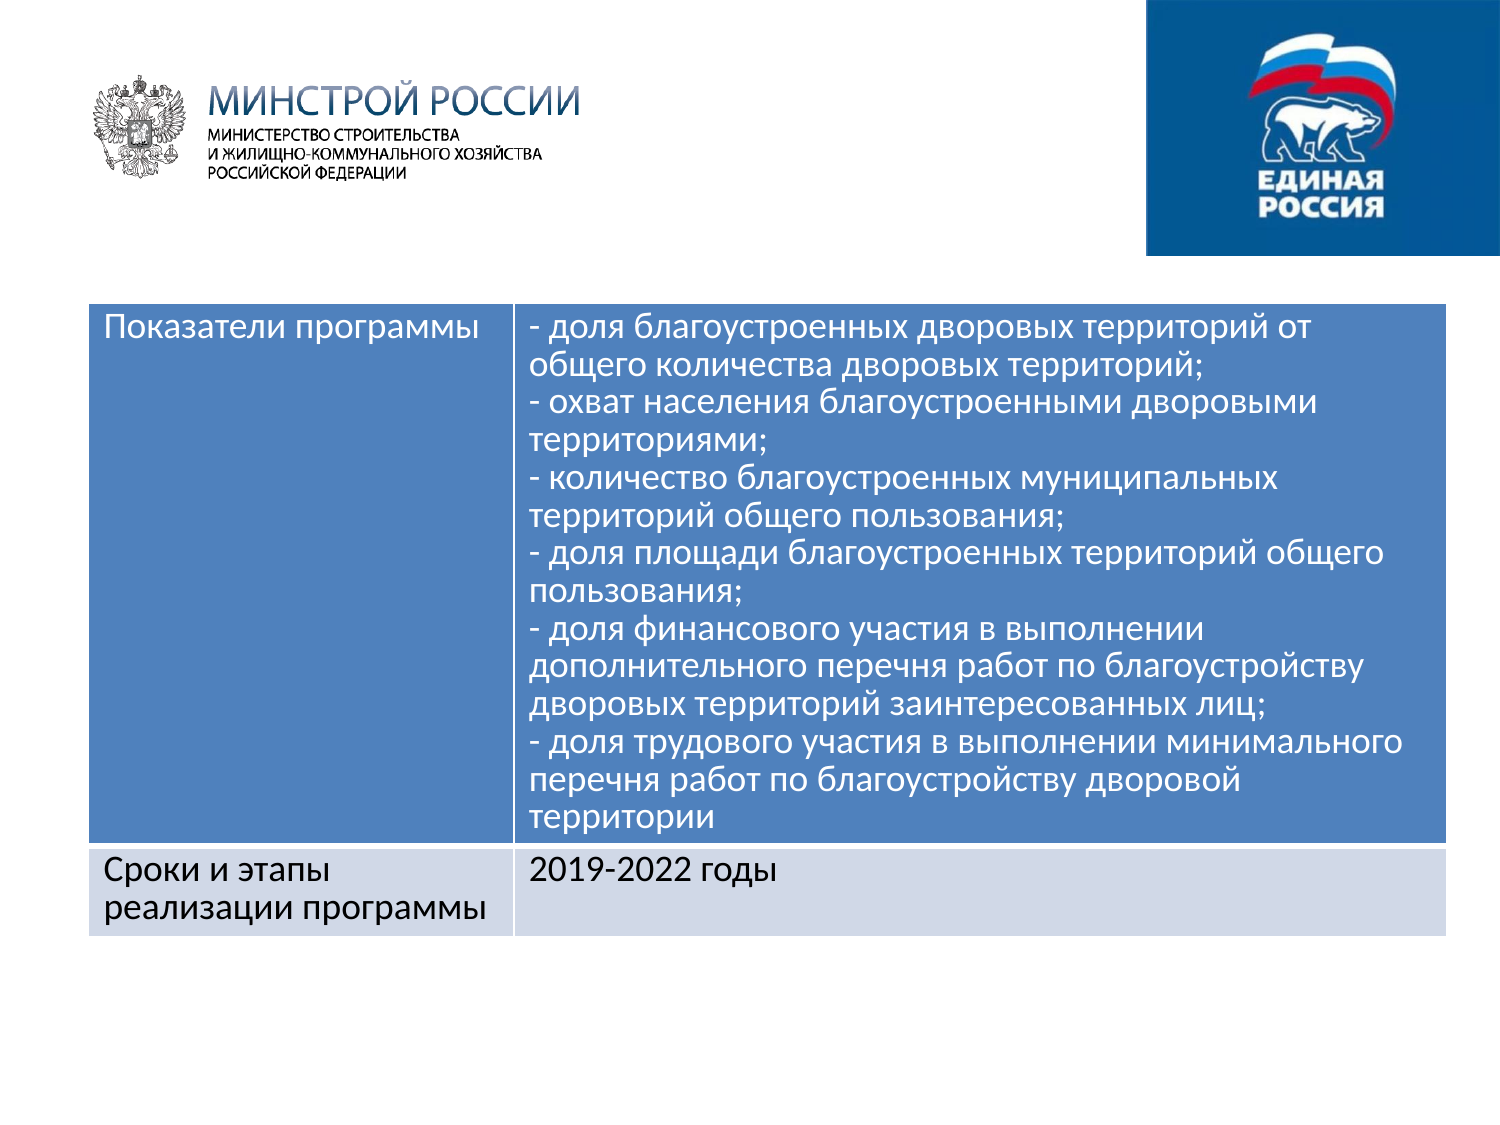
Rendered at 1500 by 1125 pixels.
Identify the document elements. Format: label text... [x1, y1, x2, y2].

table_cell 2019-2022 годы [515, 849, 1446, 936]
table_cell Сроки и этапы реализации программы [89, 849, 513, 936]
table_header - доля благоустроенных дворовых территорий от общего количества дворовых территорий; - охват населения благоустроенными дворовыми территориями; - количество благоустроенных муниципальных территорий общего пользования; - доля площади благоустроенных территорий общего пользования; - доля финансового участия в выполнении дополнительного перечня работ по благоустройству дворовых территорий заинтересованных лиц; - доля трудового участия в выполнении минимального перечня работ по благоустройству дворовой территории [515, 304, 1446, 843]
picture [1146, 0, 1500, 256]
list [0, 255, 1500, 1125]
table_header Показатели программы [89, 304, 513, 843]
picture [93, 74, 579, 181]
